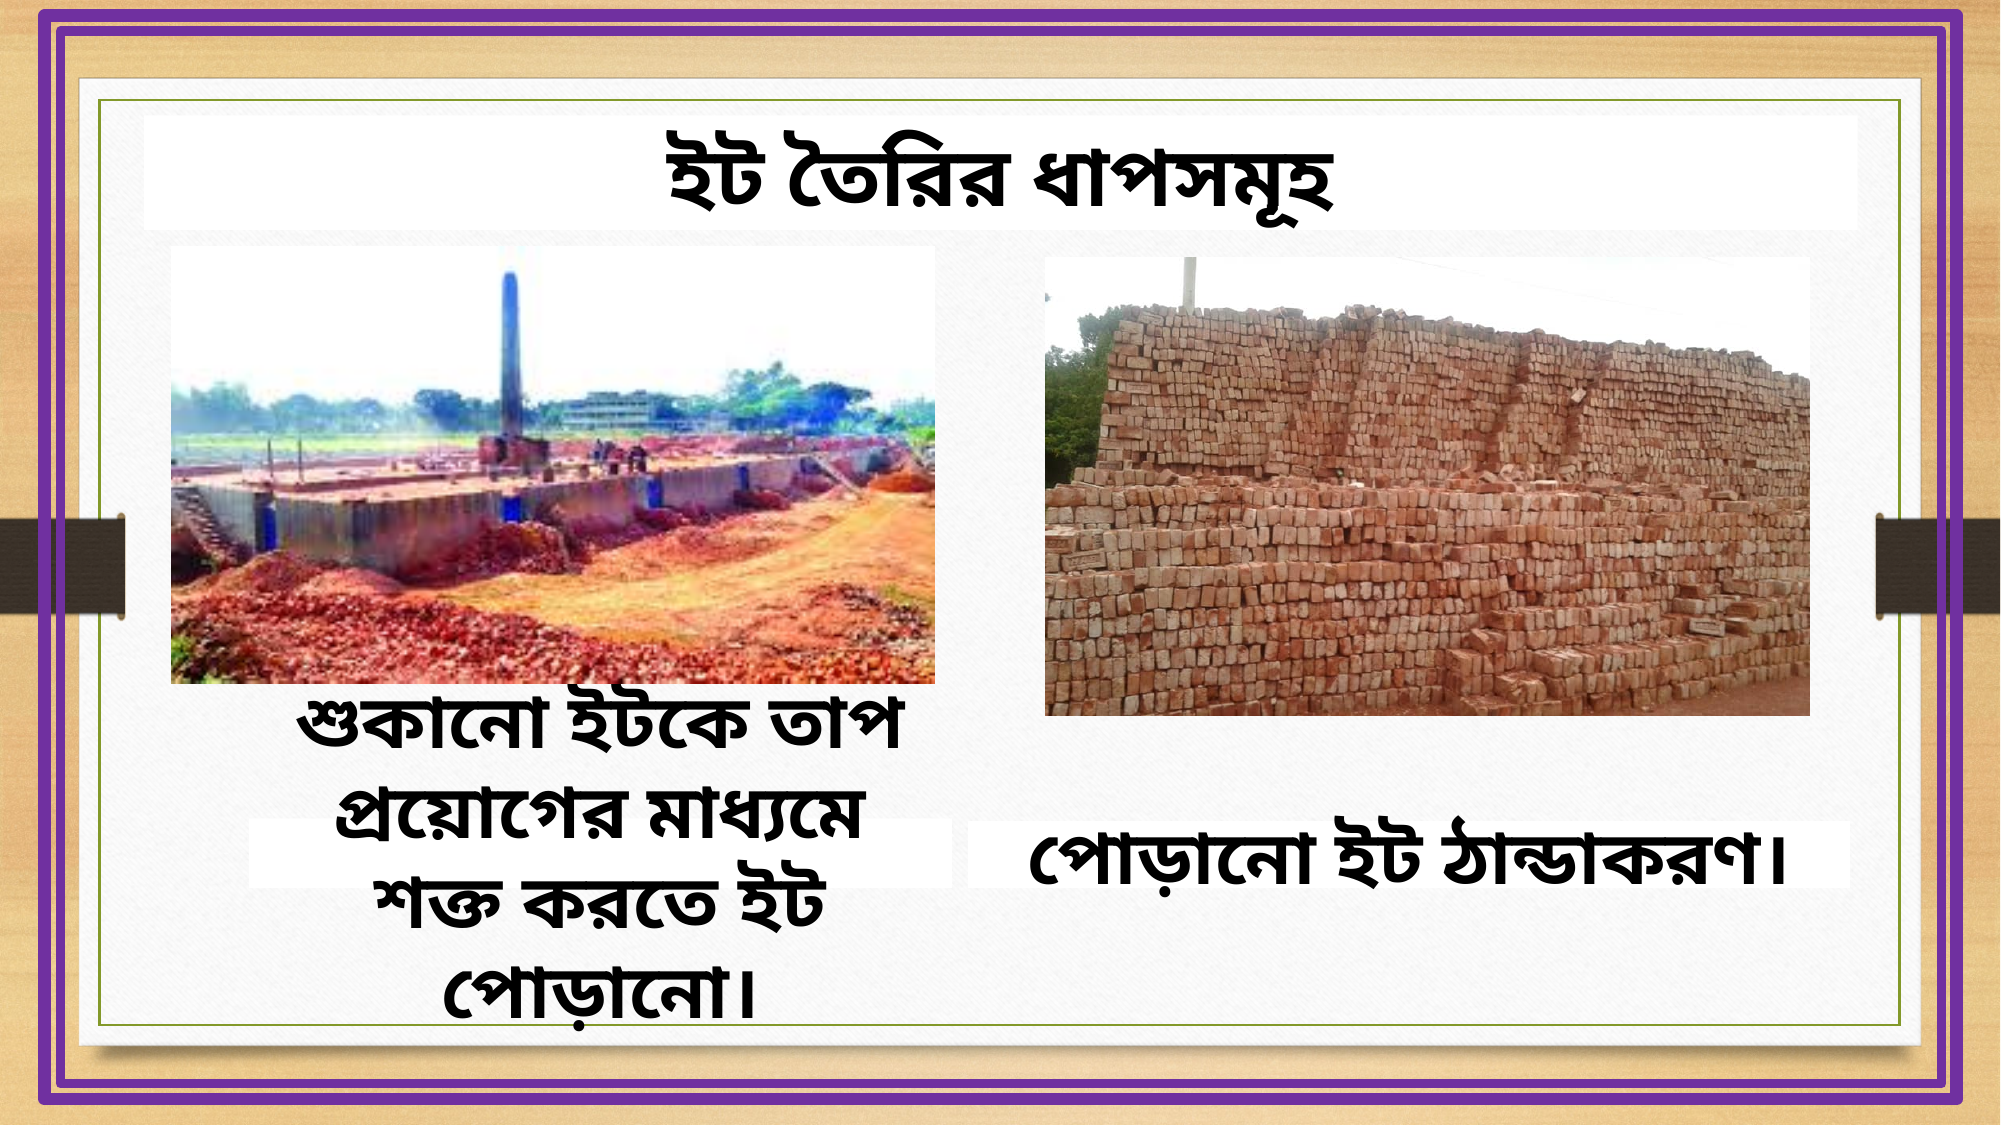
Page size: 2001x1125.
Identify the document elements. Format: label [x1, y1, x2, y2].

text_box [44, 15, 1957, 1100]
picture [0, 0, 2001, 1125]
